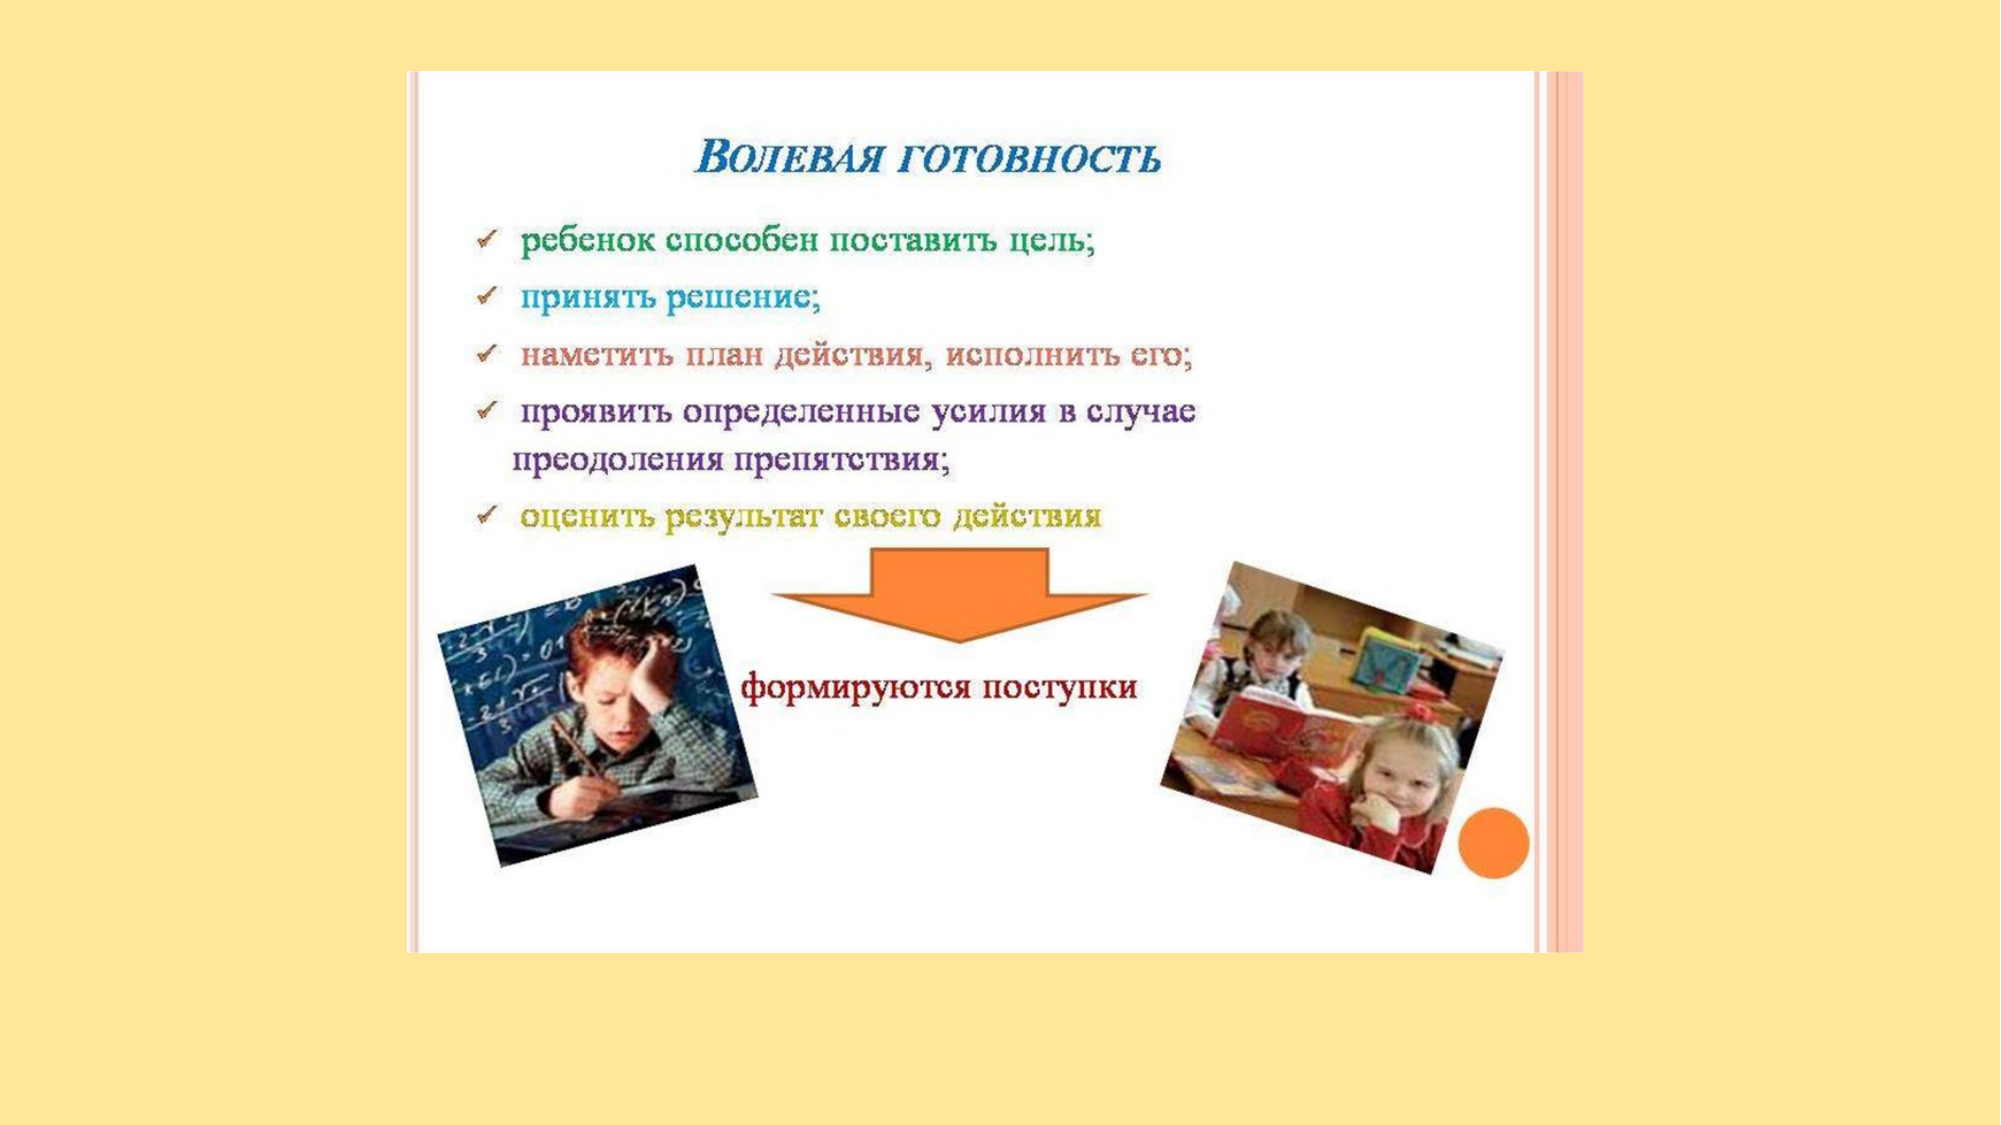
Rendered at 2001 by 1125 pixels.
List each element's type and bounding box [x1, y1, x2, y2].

picture [407, 71, 1584, 953]
